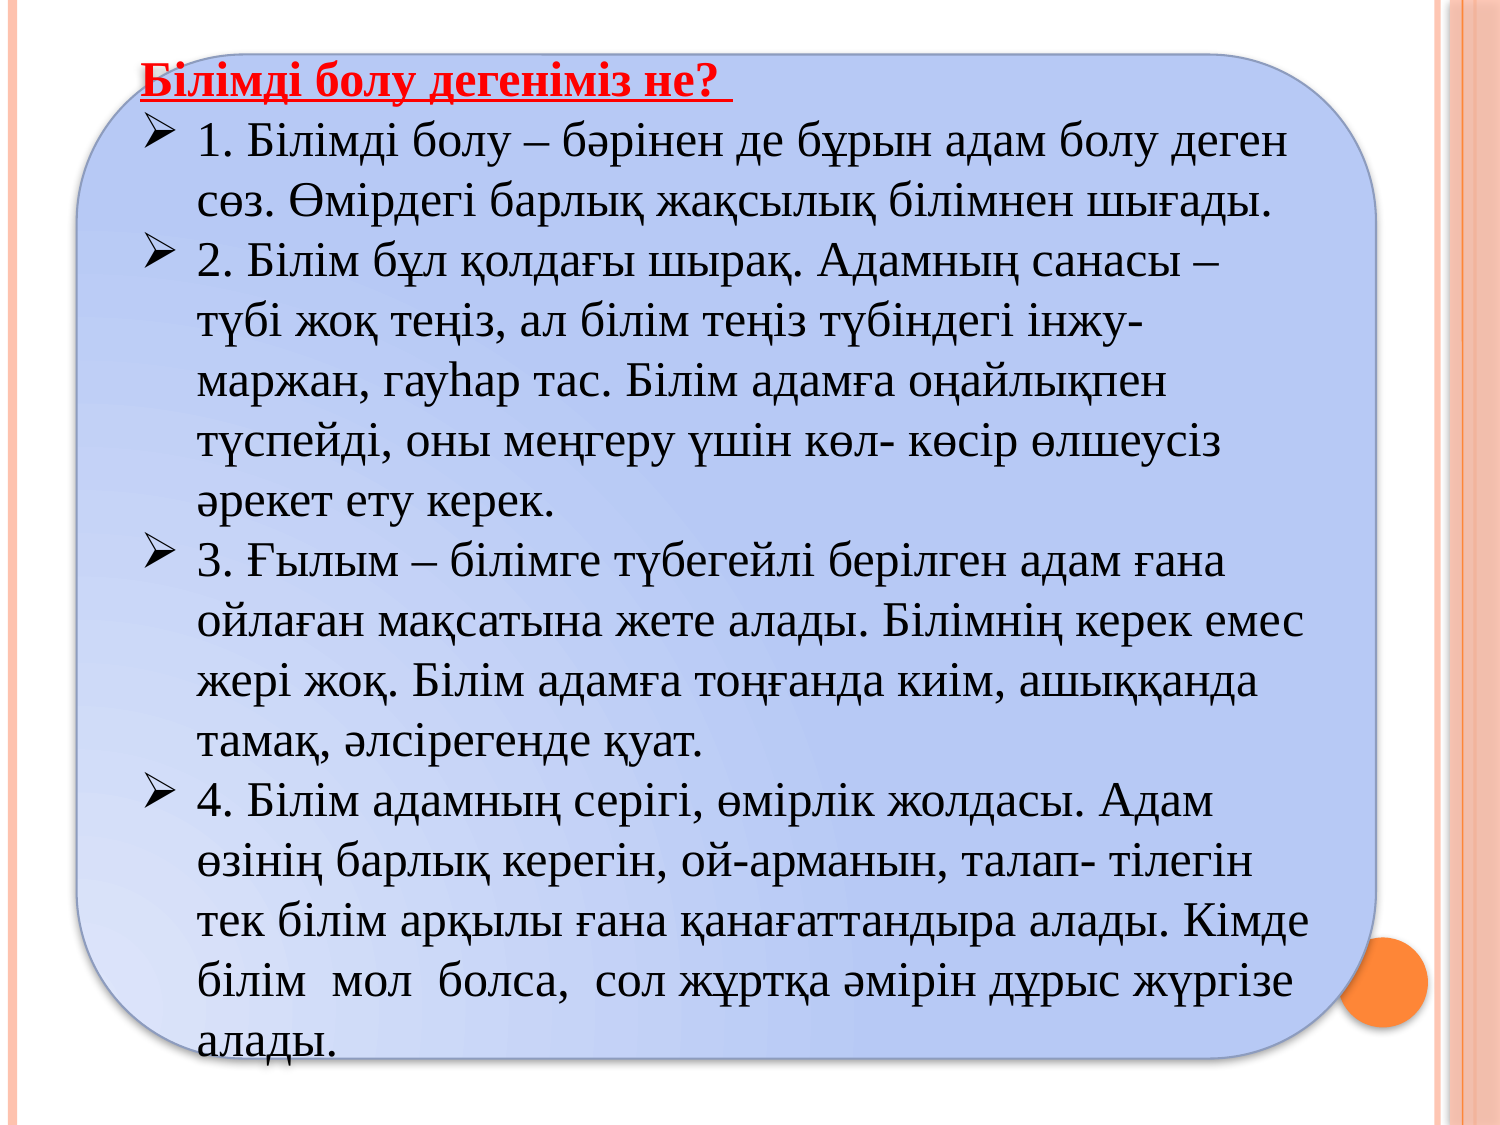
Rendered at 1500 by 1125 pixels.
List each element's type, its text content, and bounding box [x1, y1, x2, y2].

text_box Білімді болу дегеніміз не? 1. Білімді болу – бәрінен де бұрын адам болу деген сөз. Өмірдегі барлық жақсылық білімнен шығады. 2. Білім бұл қолдағы шырақ. Адамның санасы – түбі жоқ теңіз, ал білім теңіз түбіндегі інжу-маржан, гауһар тас. Білім адамға оңайлықпен түспейді, оны меңгеру үшін көл- көсір өлшеусіз әрекет ету керек. 3. Ғылым – білімге түбегейлі берілген адам ғана ойлаған мақсатына жете алады. Білімнің керек емес жері жоқ. Білім адамға тоңғанда киім, ашыққанда тамақ, әлсірегенде қуат. 4. Білім адамның серігі, өмірлік жолдасы. Адам өзінің барлық керегін, ой-арманын, талап- тілегін тек білім арқылы ғана қанағаттандыра алады. Кімде білім мол болса, сол жұртқа әмірін дұрыс жүргізе алады. [75, 53, 1378, 1060]
